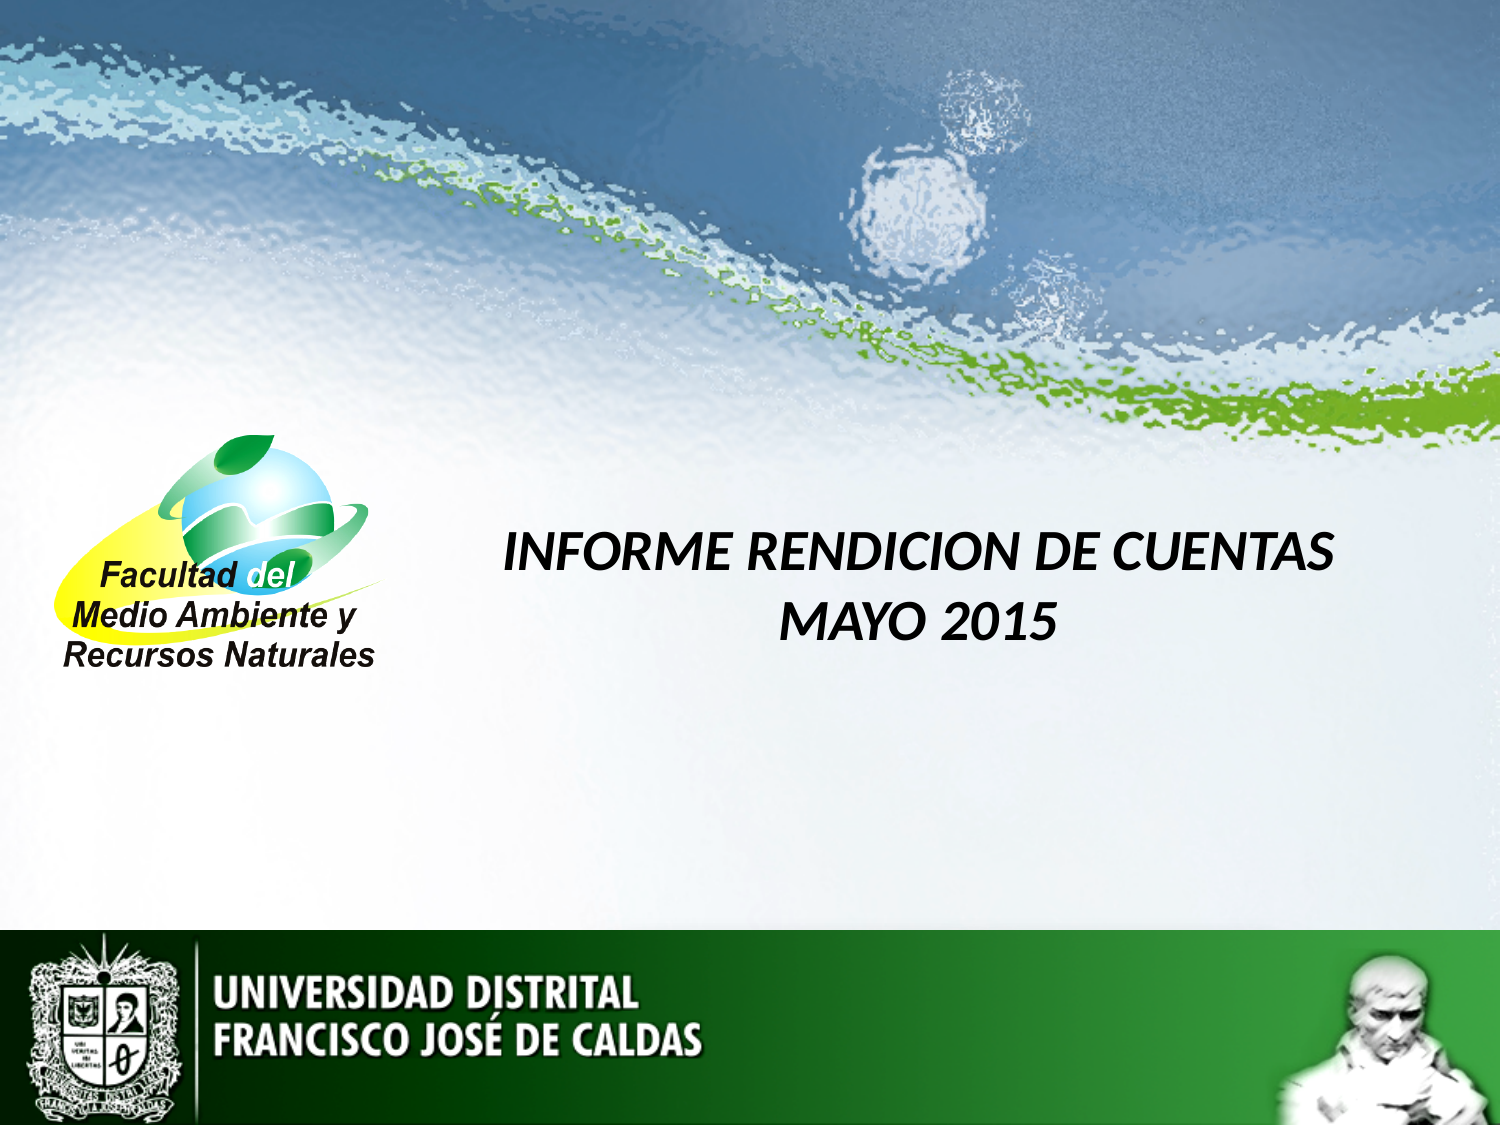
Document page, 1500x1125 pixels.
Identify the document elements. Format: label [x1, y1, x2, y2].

text_box [0, 930, 1500, 1125]
picture [0, 0, 1500, 930]
